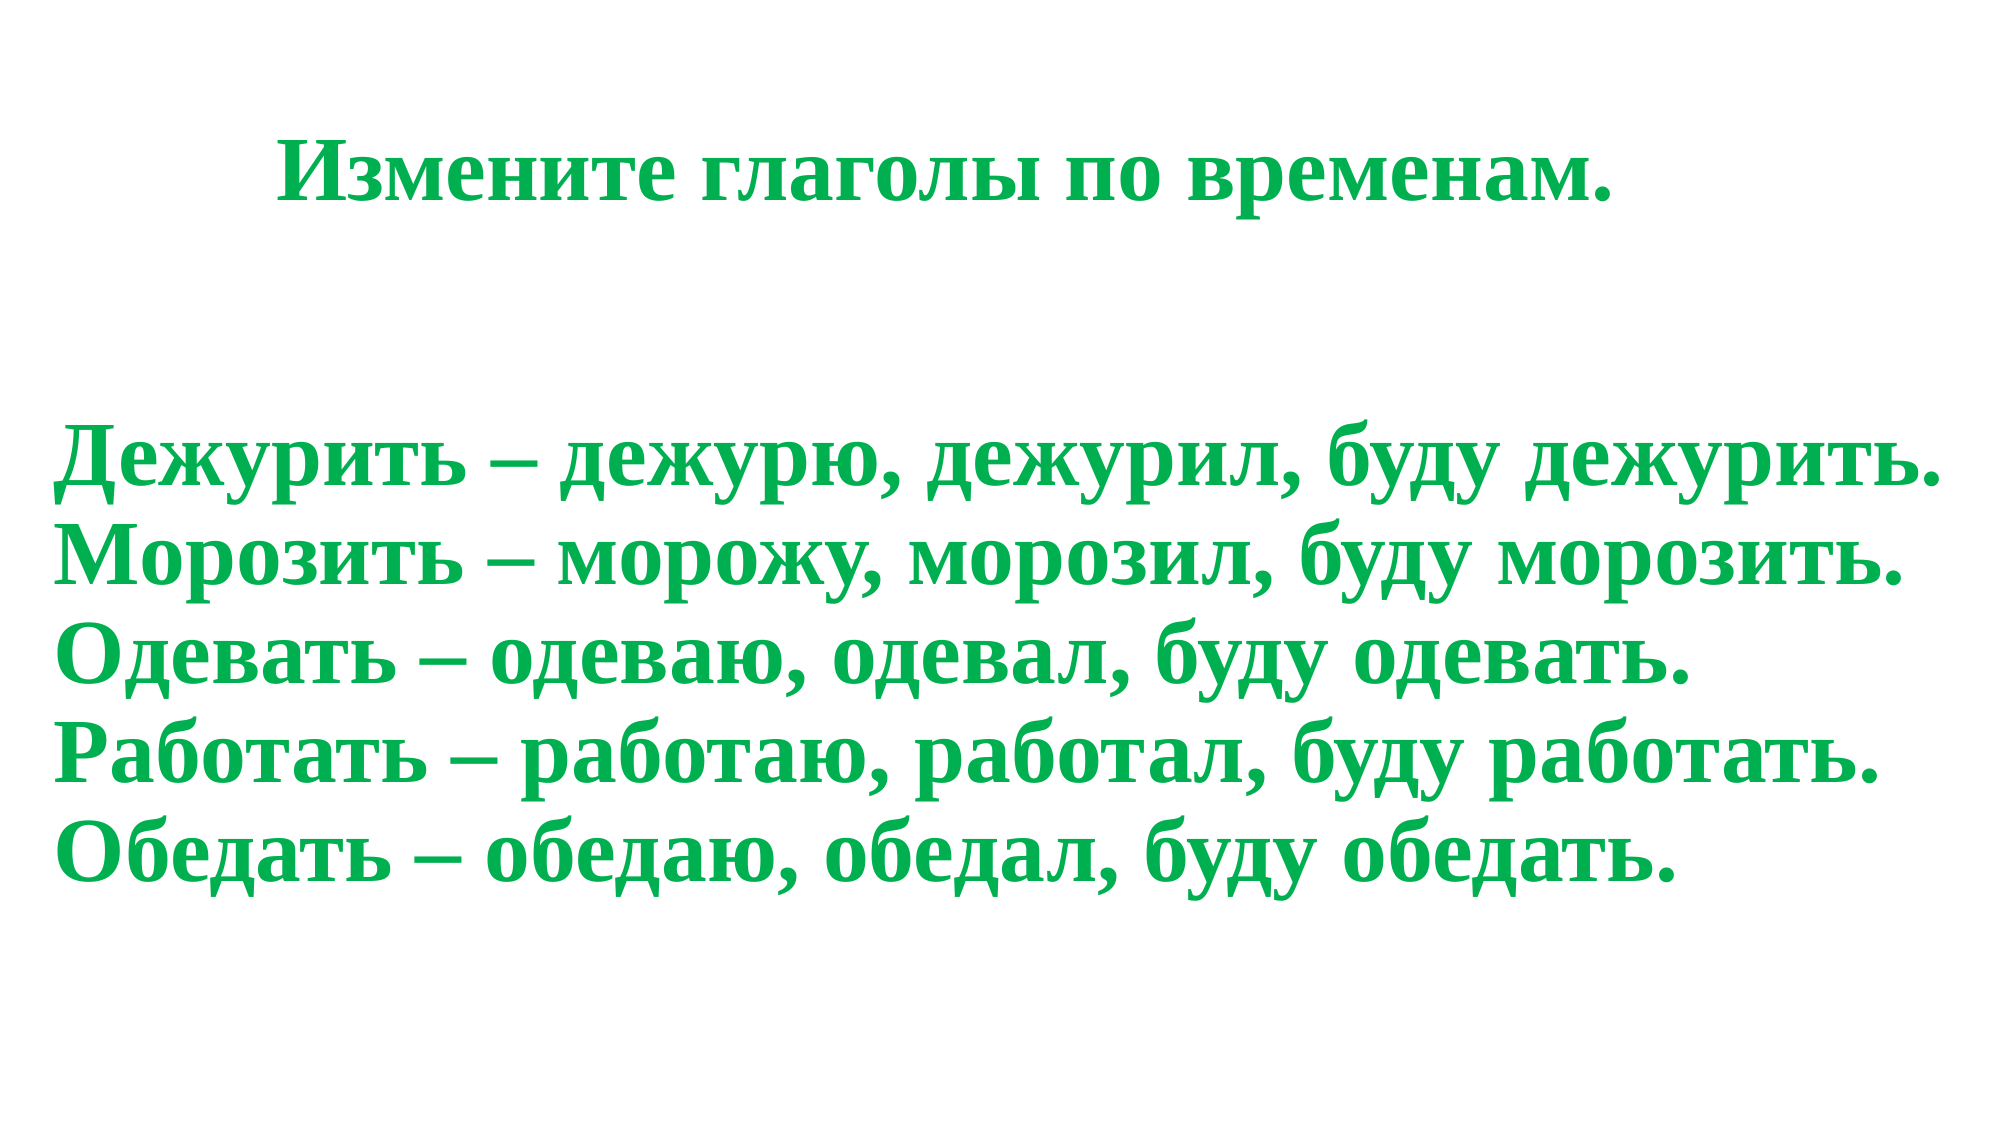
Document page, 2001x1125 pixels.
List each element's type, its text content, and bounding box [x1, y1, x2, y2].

text_box Измените глаголы по временам. [83, 34, 1809, 308]
title Дежурить – дежурю, дежурил, буду дежурить. Морозить – морожу, морозил, буду морозить. Одевать – одеваю, одевал, буду одевать. Работать – работаю, работал, буду работать. Обедать – обедаю, обедал, буду обедать. [38, 307, 1964, 1001]
